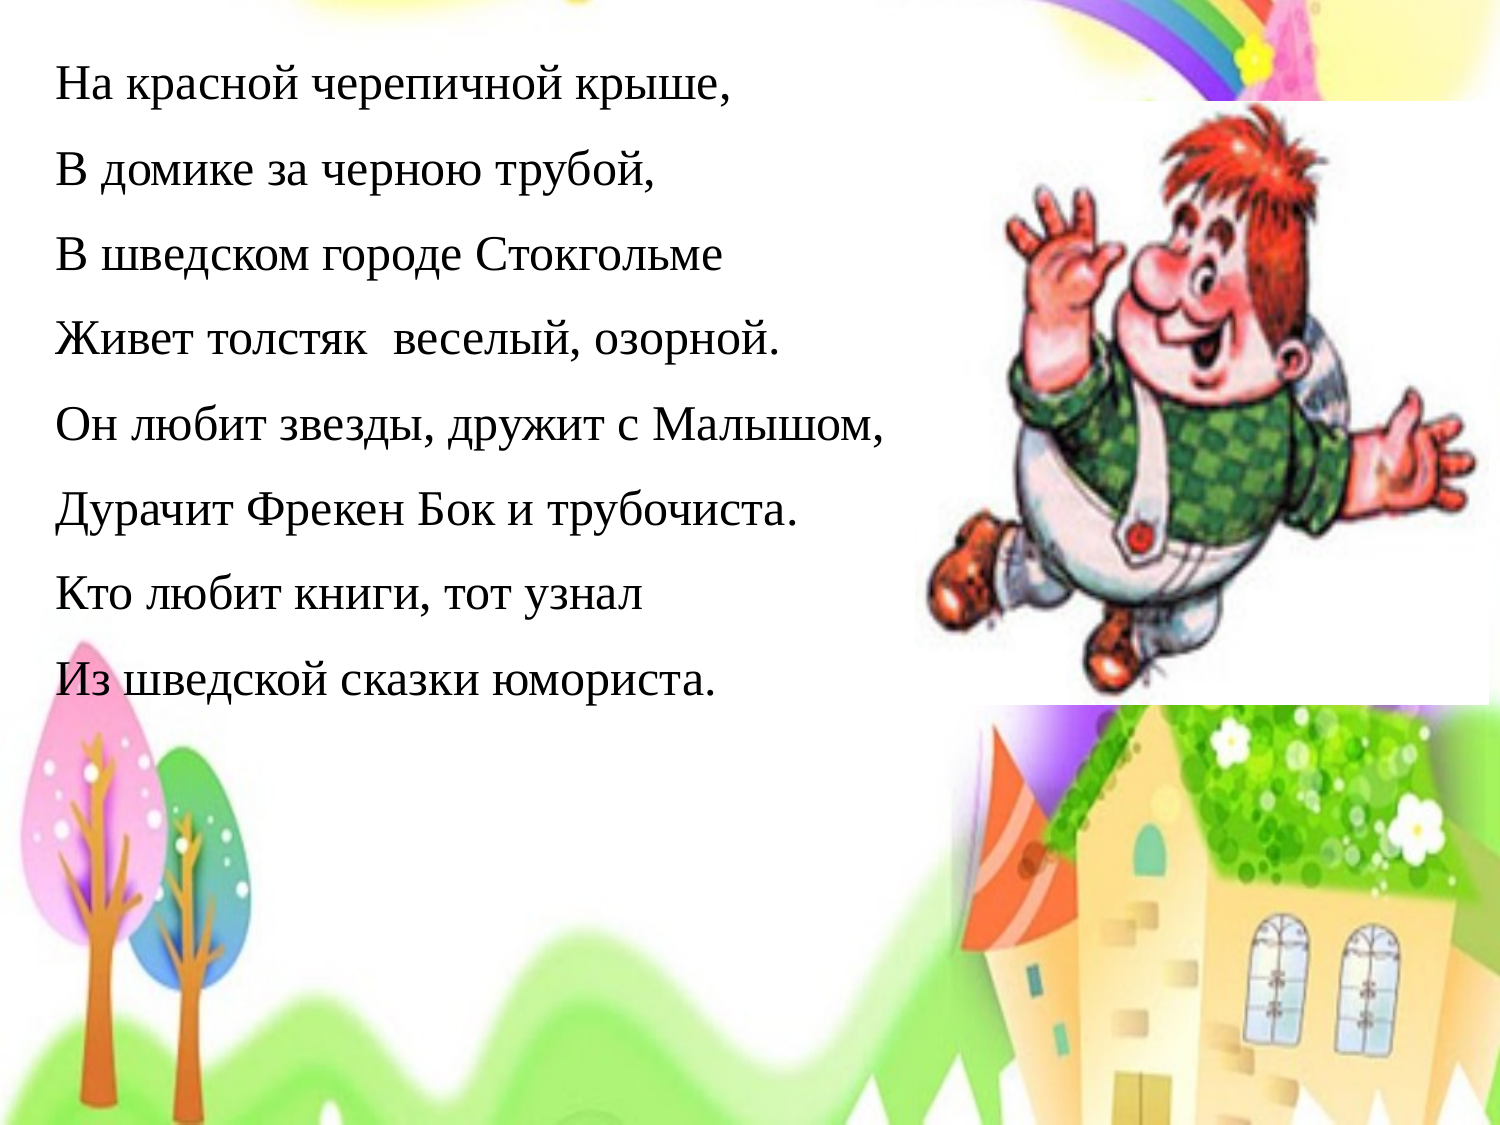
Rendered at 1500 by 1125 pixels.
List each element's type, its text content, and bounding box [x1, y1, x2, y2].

picture [0, 0, 1500, 1125]
text_box На красной черепичной крыше, В домике за черною трубой, В шведском городе Стокгольме Живет толстяк веселый, озорной. Он любит звезды, дружит с Малышом, Дурачит Фрекен Бок и трубочиста. Кто любит книги, тот узнал Из шведской сказки юмориста. [41, 42, 940, 713]
